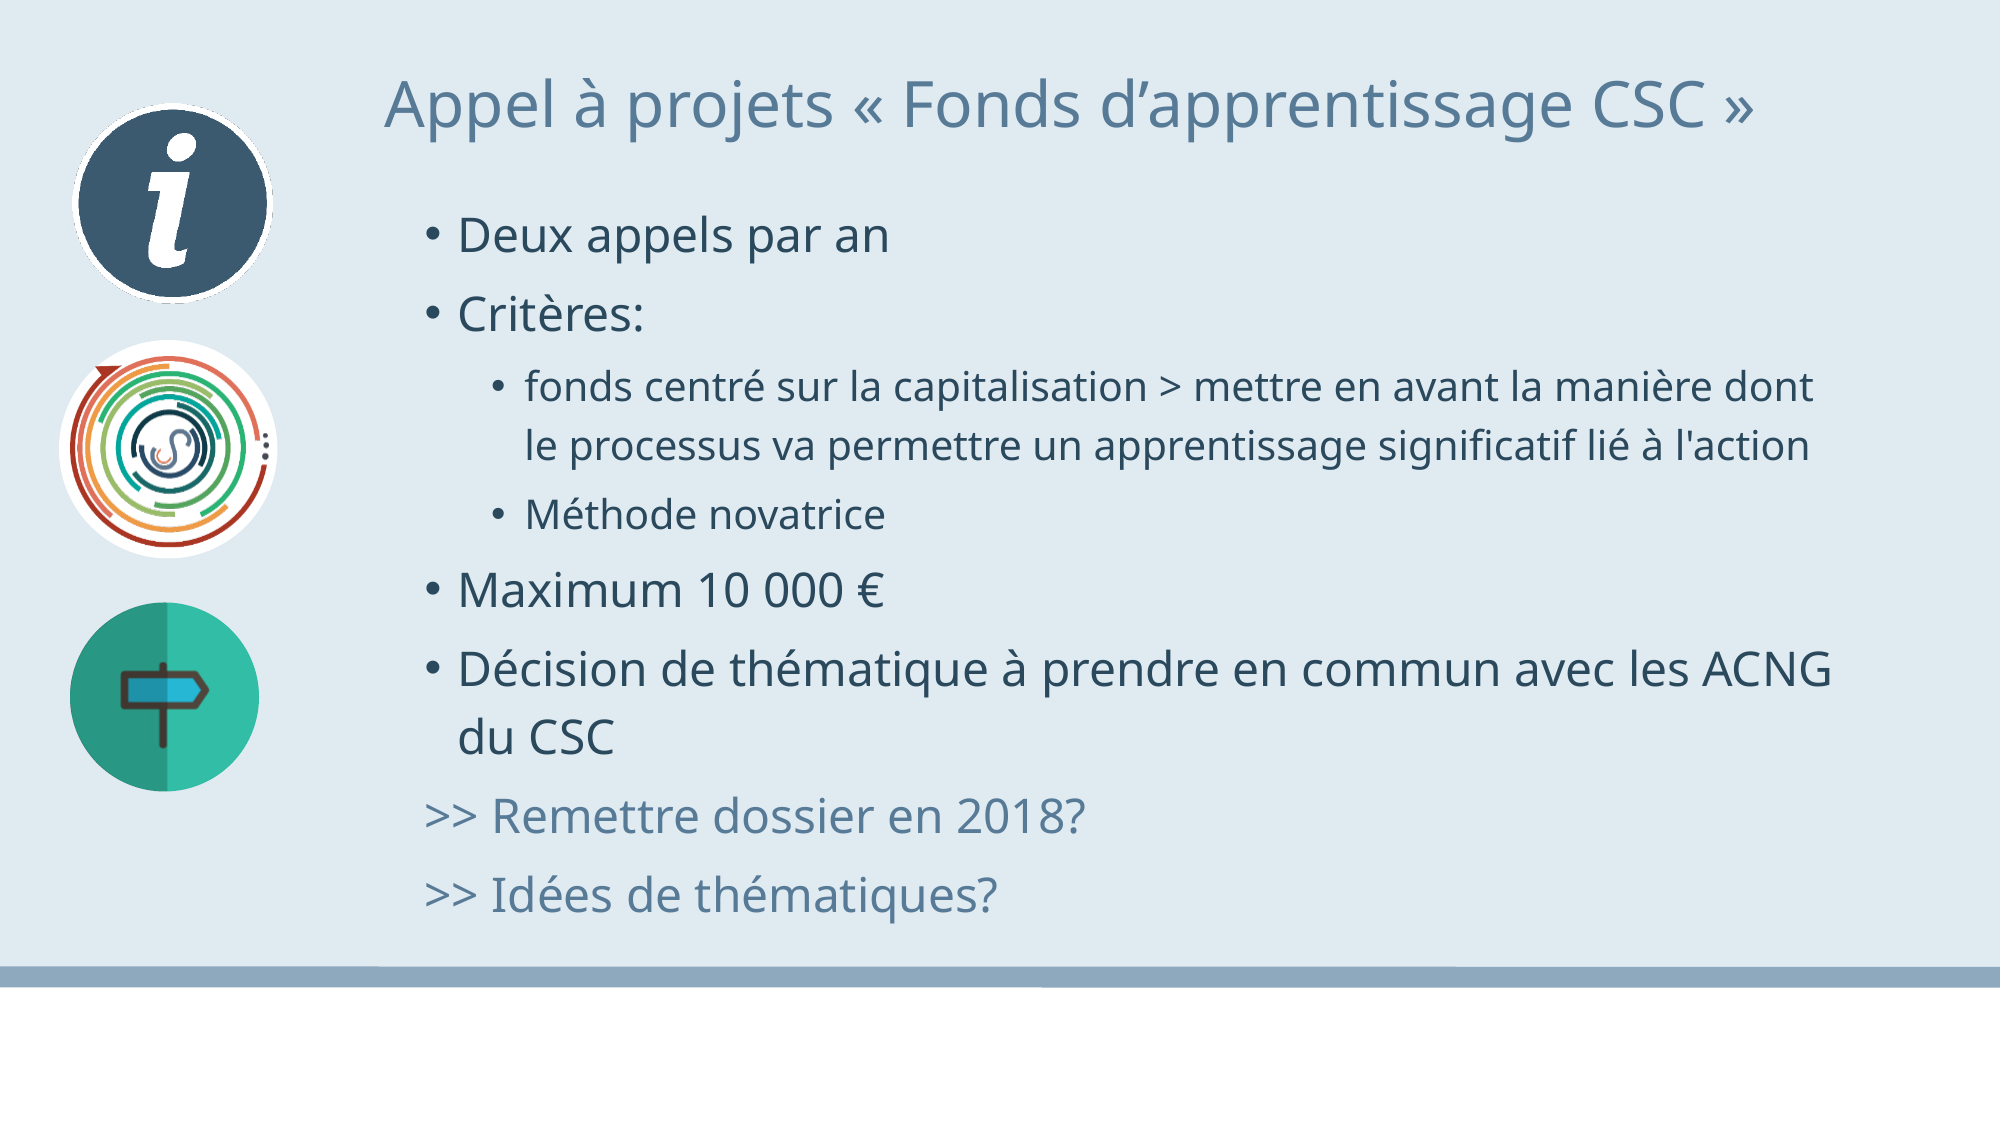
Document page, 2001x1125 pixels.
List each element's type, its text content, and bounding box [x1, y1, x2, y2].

picture [72, 103, 273, 316]
title Appel à projets « Fonds d’apprentissage CSC » [369, 32, 1775, 182]
text_box [0, 0, 2000, 966]
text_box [58, 339, 278, 559]
list Deux appels par an Critères: fonds centré sur la capitalisation > mettre en avant la manière dont le processus va permettre un apprentissage significatif lié à l'action Méthode novatrice Maximum 10 000 € Décision de thématique à prendre en commun avec les ACNG du CSC >> Remettre dossier en 2018? >> Idées de thématiques? [409, 185, 1868, 947]
picture [70, 602, 260, 792]
